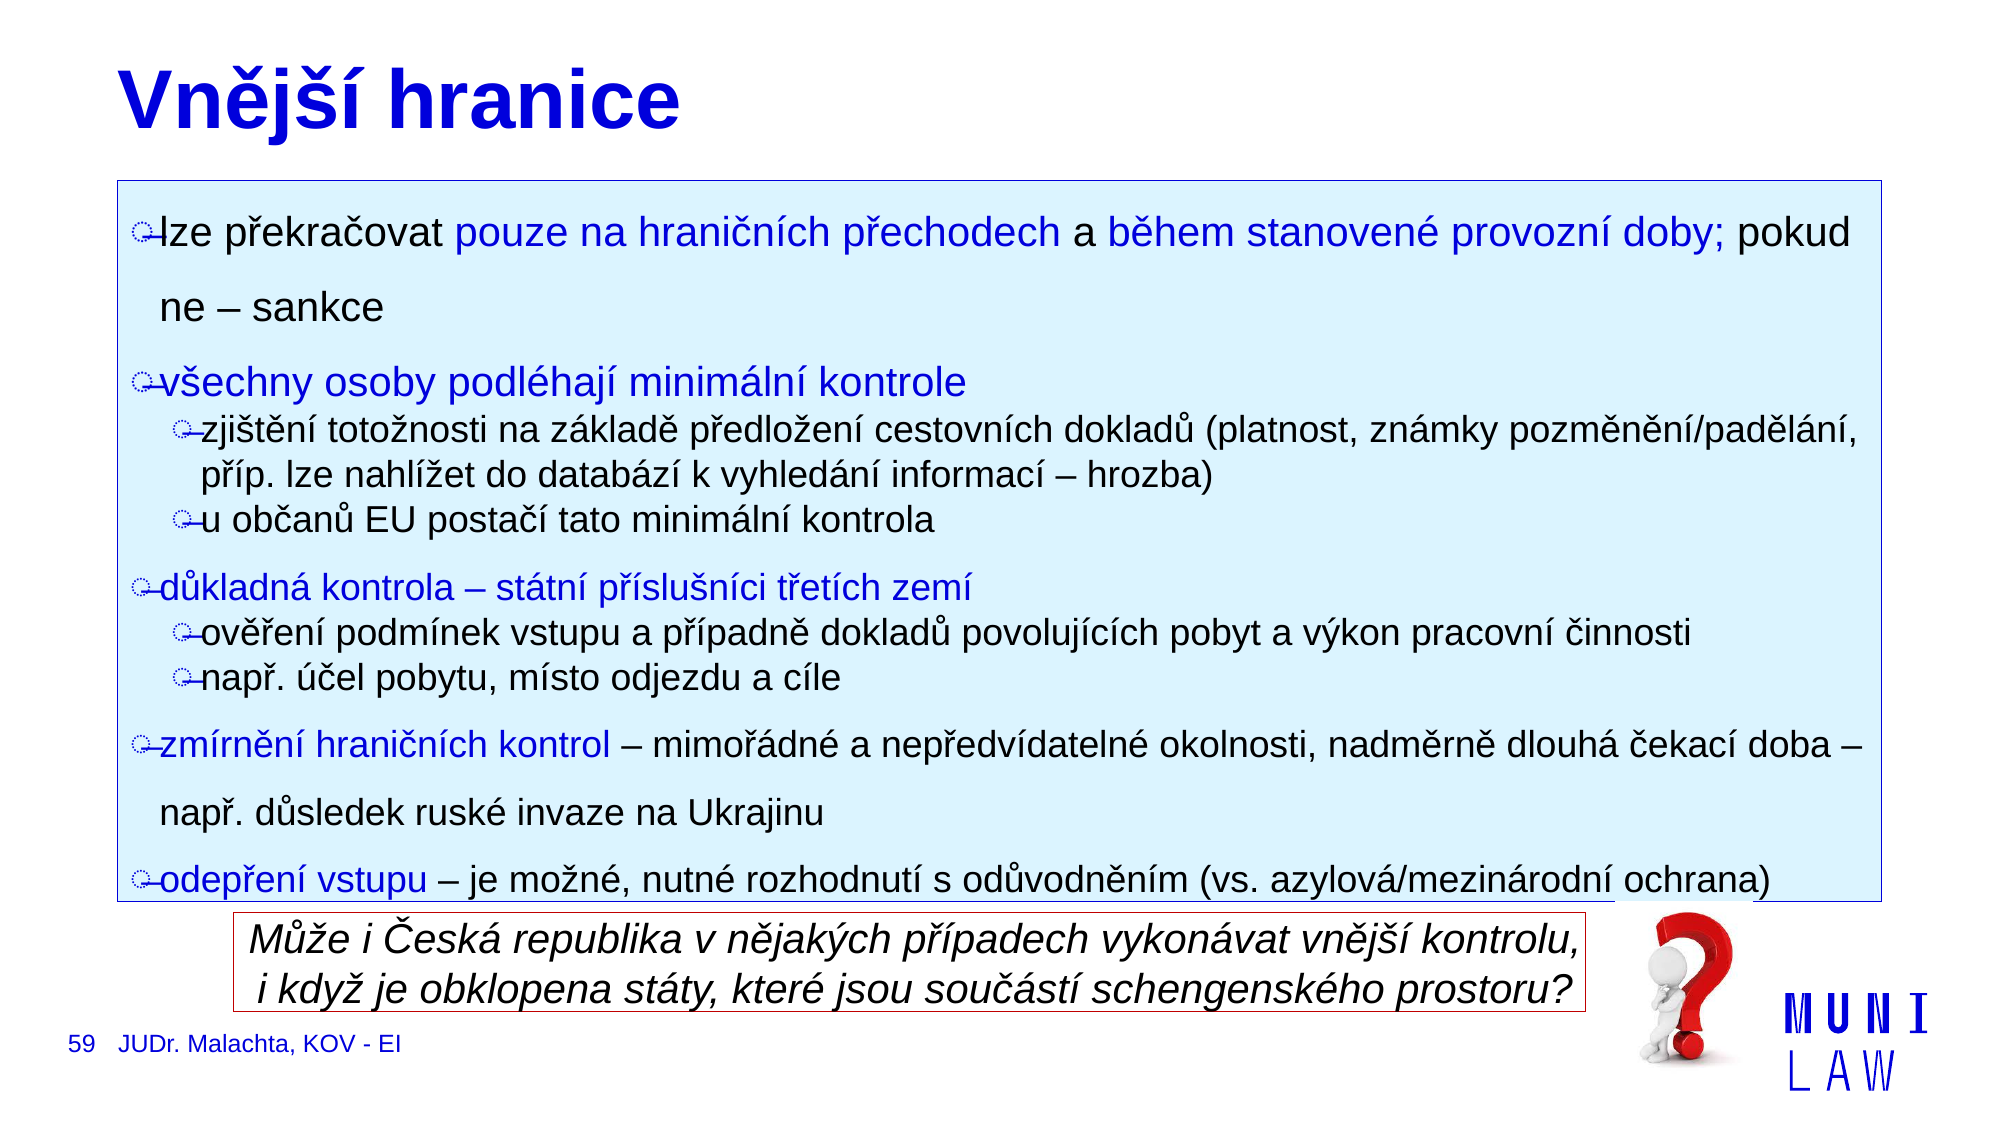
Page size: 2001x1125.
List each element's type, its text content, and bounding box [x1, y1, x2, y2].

title Vnější hranice [117, 62, 1882, 137]
text_box Může i Česká republika v nějakých případech vykonávat vnější kontrolu, i když je obklopena státy, které jsou součástí schengenského prostoru? [233, 912, 1586, 1012]
list lze překračovat pouze na hraničních přechodech a během stanovené provozní doby; pokud ne – sankce všechny osoby podléhají minimální kontrole zjištění totožnosti na základě předložení cestovních dokladů (platnost, známky pozměnění/padělání, příp. lze nahlížet do databází k vyhledání informací – hrozba) u občanů EU postačí tato minimální kontrola důkladná kontrola – státní příslušníci třetích zemí ověření podmínek vstupu a případně dokladů povolujících pobyt a výkon pracovní činnosti např. účel pobytu, místo odjezdu a cíle zmírnění hraničních kontrol – mimořádné a nepředvídatelné okolnosti, nadměrně dlouhá čekací doba – např. důsledek ruské invaze na Ukrajinu odepření vstupu – je možné, nutné rozhodnutí s odůvodněním (vs. azylová/mezinárodní ochrana) [117, 180, 1882, 902]
picture [1615, 901, 1754, 1077]
slide_number 59 [67, 1021, 110, 1063]
footer JUDr. Malachta, KOV - EI [118, 1021, 1418, 1063]
